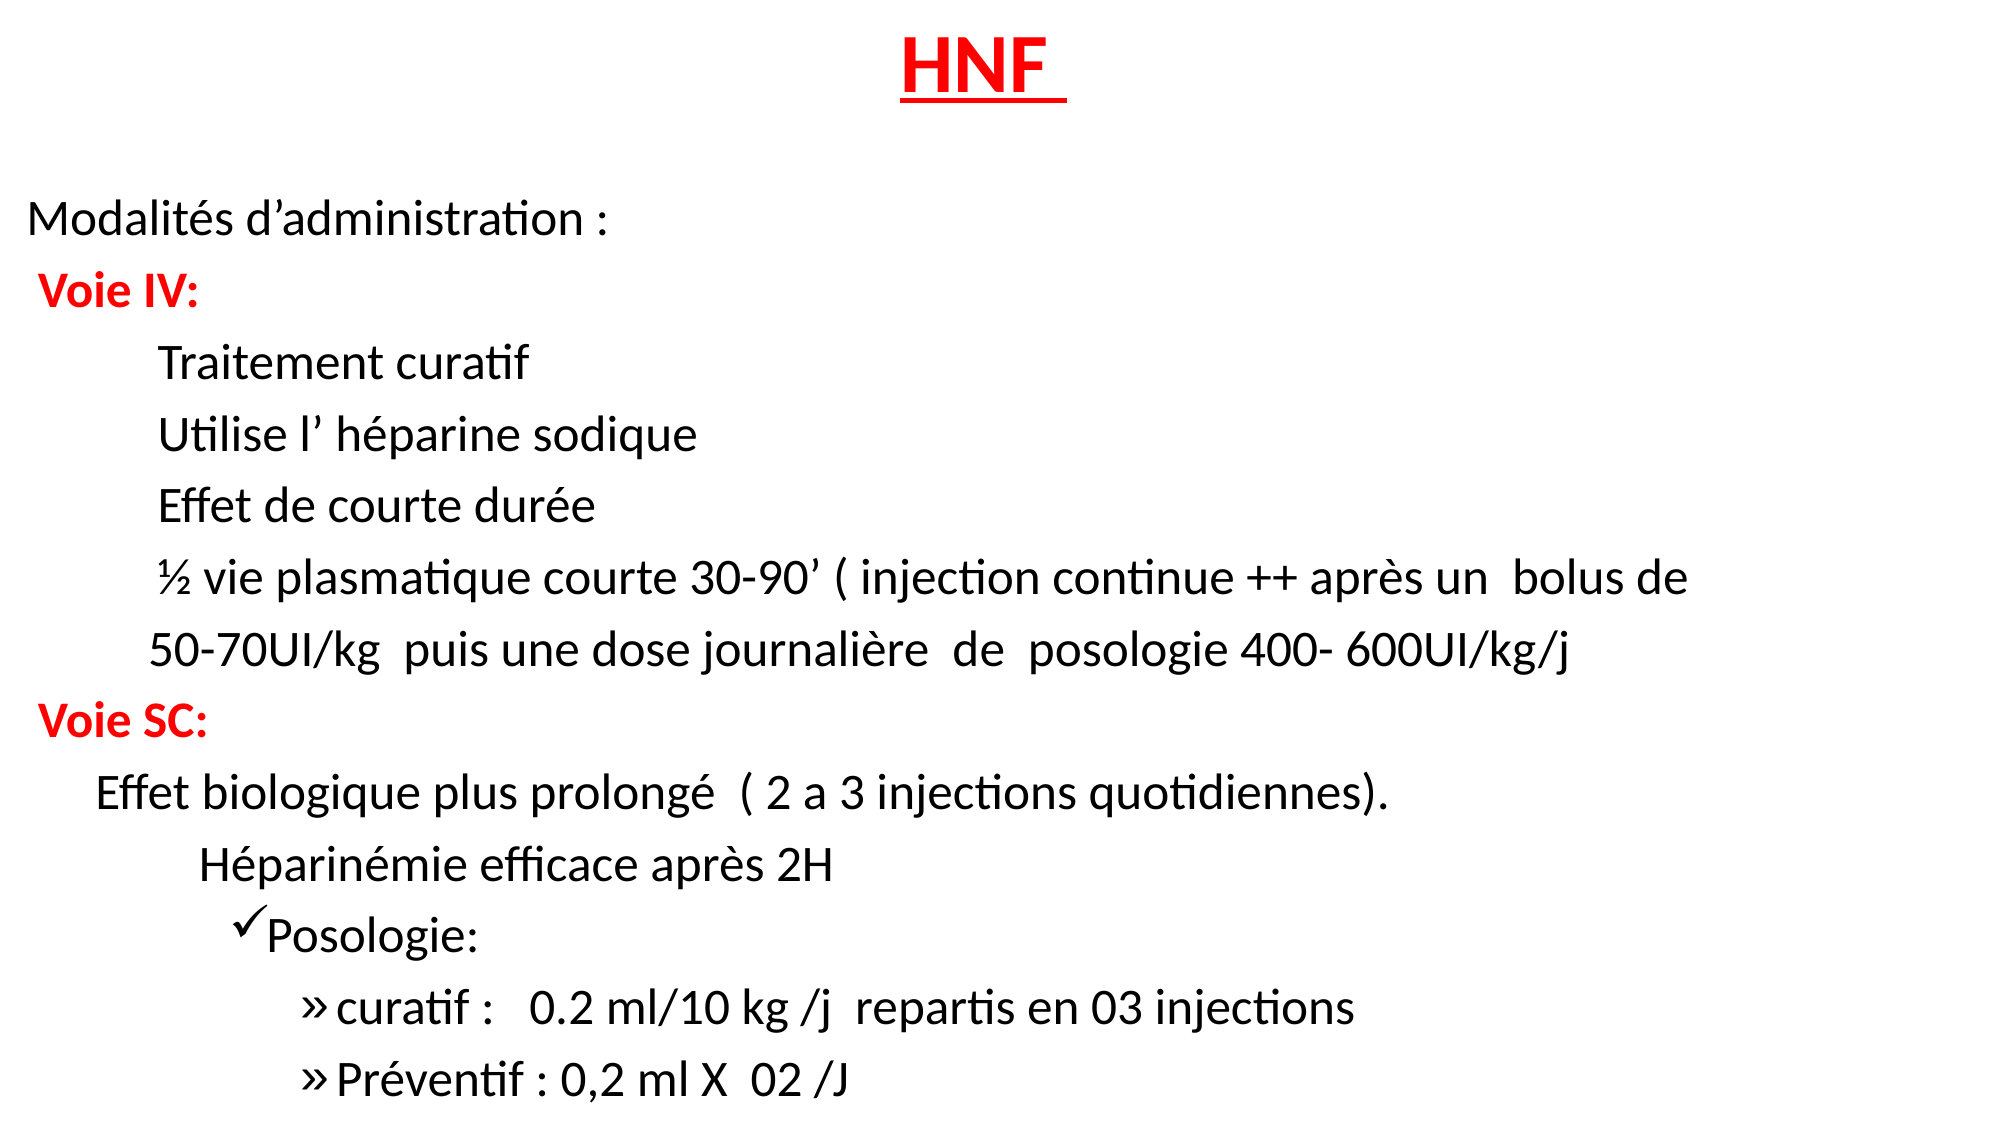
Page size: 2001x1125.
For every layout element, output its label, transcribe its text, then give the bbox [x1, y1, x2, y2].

title HNF [308, 0, 1659, 118]
list Modalités d’administration : Voie IV: Traitement curatif Utilise l’ héparine sodique Effet de courte durée ½ vie plasmatique courte 30-90’ ( injection continue ++ après un bolus de 50-70UI/kg puis une dose journalière de posologie 400- 600UI/kg/j Voie SC: Effet biologique plus prolongé ( 2 a 3 injections quotidiennes). Héparinémie efficace après 2H Posologie: curatif : 0.2 ml/10 kg /j repartis en 03 injections Préventif : 0,2 ml X 02 /J [0, 105, 2000, 1125]
